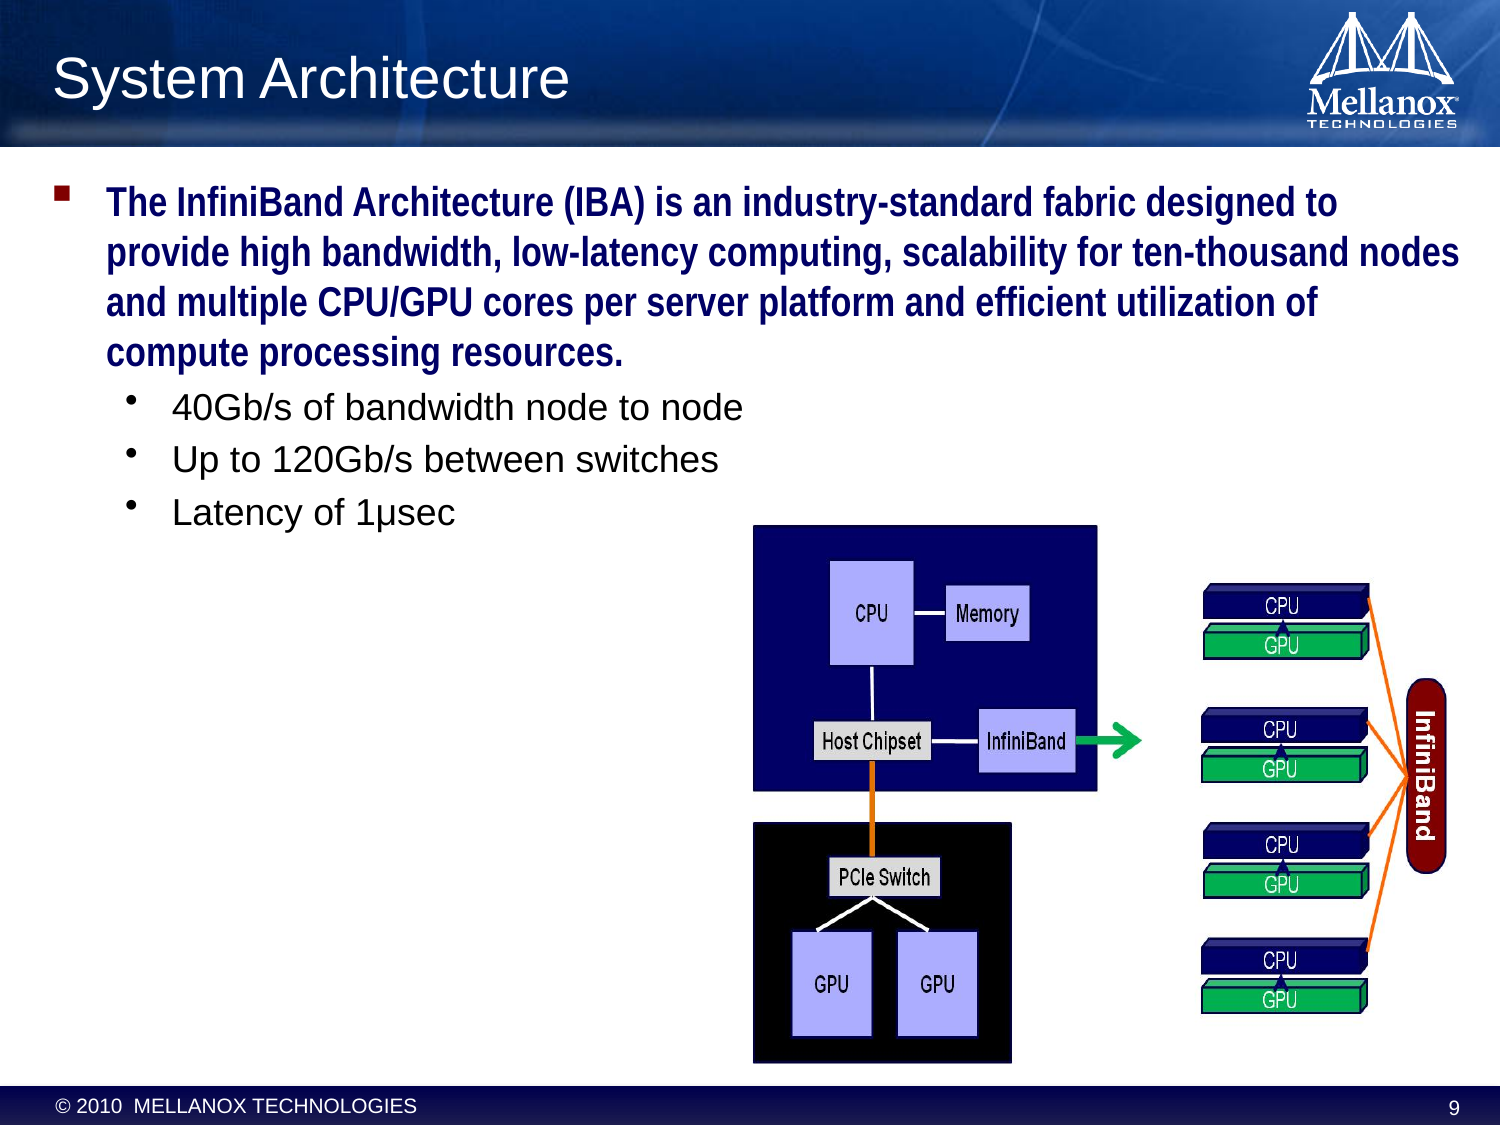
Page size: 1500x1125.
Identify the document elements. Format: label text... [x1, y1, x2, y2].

picture [752, 524, 1451, 1064]
list The InfiniBand Architecture (IBA) is an industry-standard fabric designed to provide high bandwidth, low-latency computing, scalability for ten-thousand nodes and multiple CPU/GPU cores per server platform and efficient utilization of compute processing resources. 40Gb/s of bandwidth node to node Up to 120Gb/s between switches Latency of 1μsec [49, 174, 1463, 1063]
slide_number 9 [1299, 1087, 1476, 1116]
picture [0, 0, 1500, 147]
title System Architecture [37, 12, 1276, 138]
